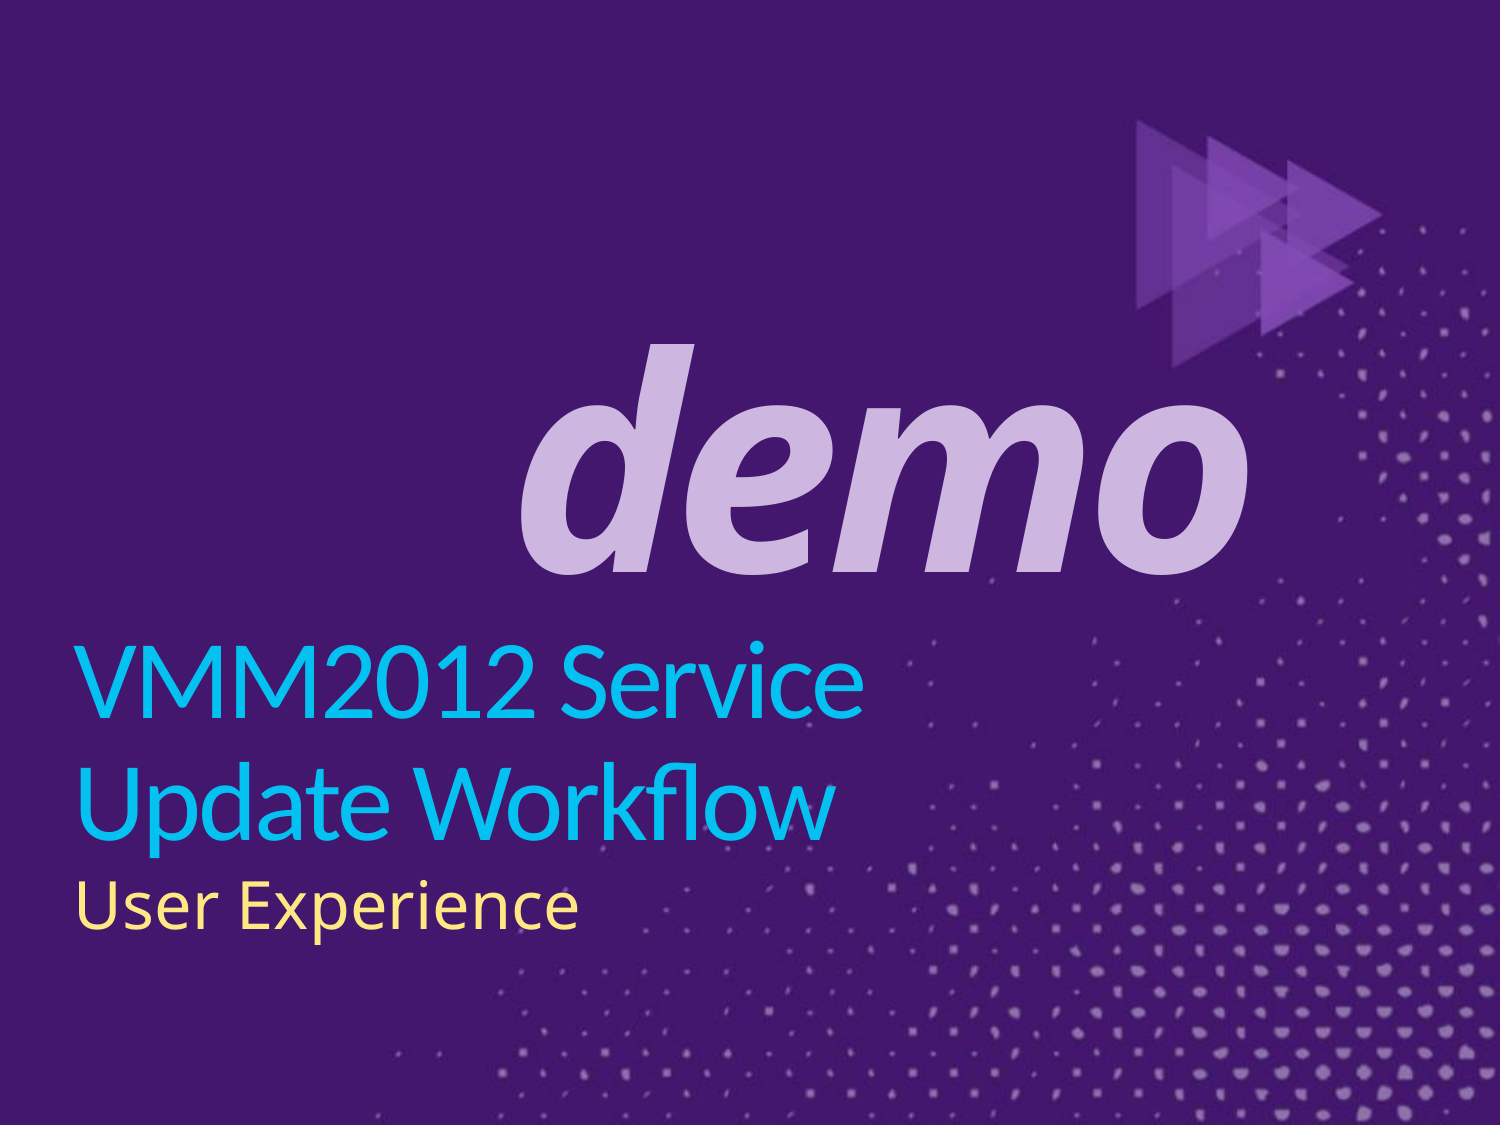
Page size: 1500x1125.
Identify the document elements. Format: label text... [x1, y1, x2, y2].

title VMM2012 Service Update Workflow [58, 614, 1207, 865]
list demo [0, 264, 1354, 491]
picture [0, 0, 1500, 1125]
subtitle User Experience [58, 864, 603, 941]
